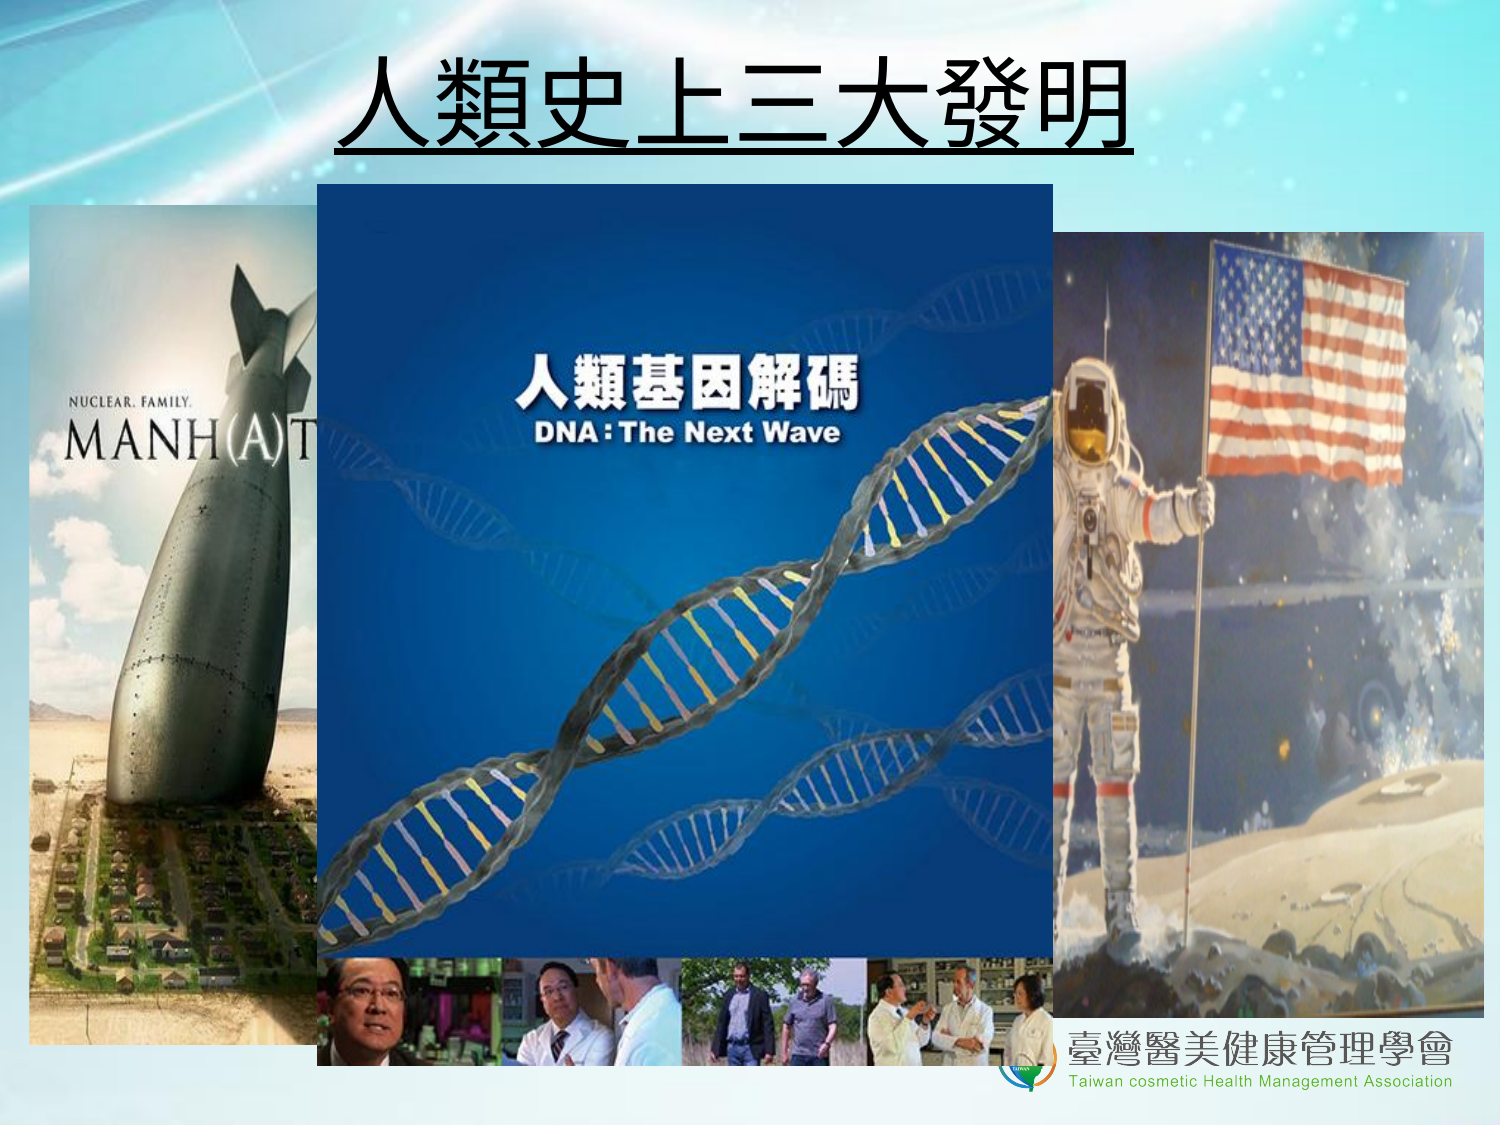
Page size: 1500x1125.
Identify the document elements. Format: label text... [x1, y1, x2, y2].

picture [0, 0, 1500, 1125]
text_box 人類史上三大發明 [0, 32, 1484, 168]
